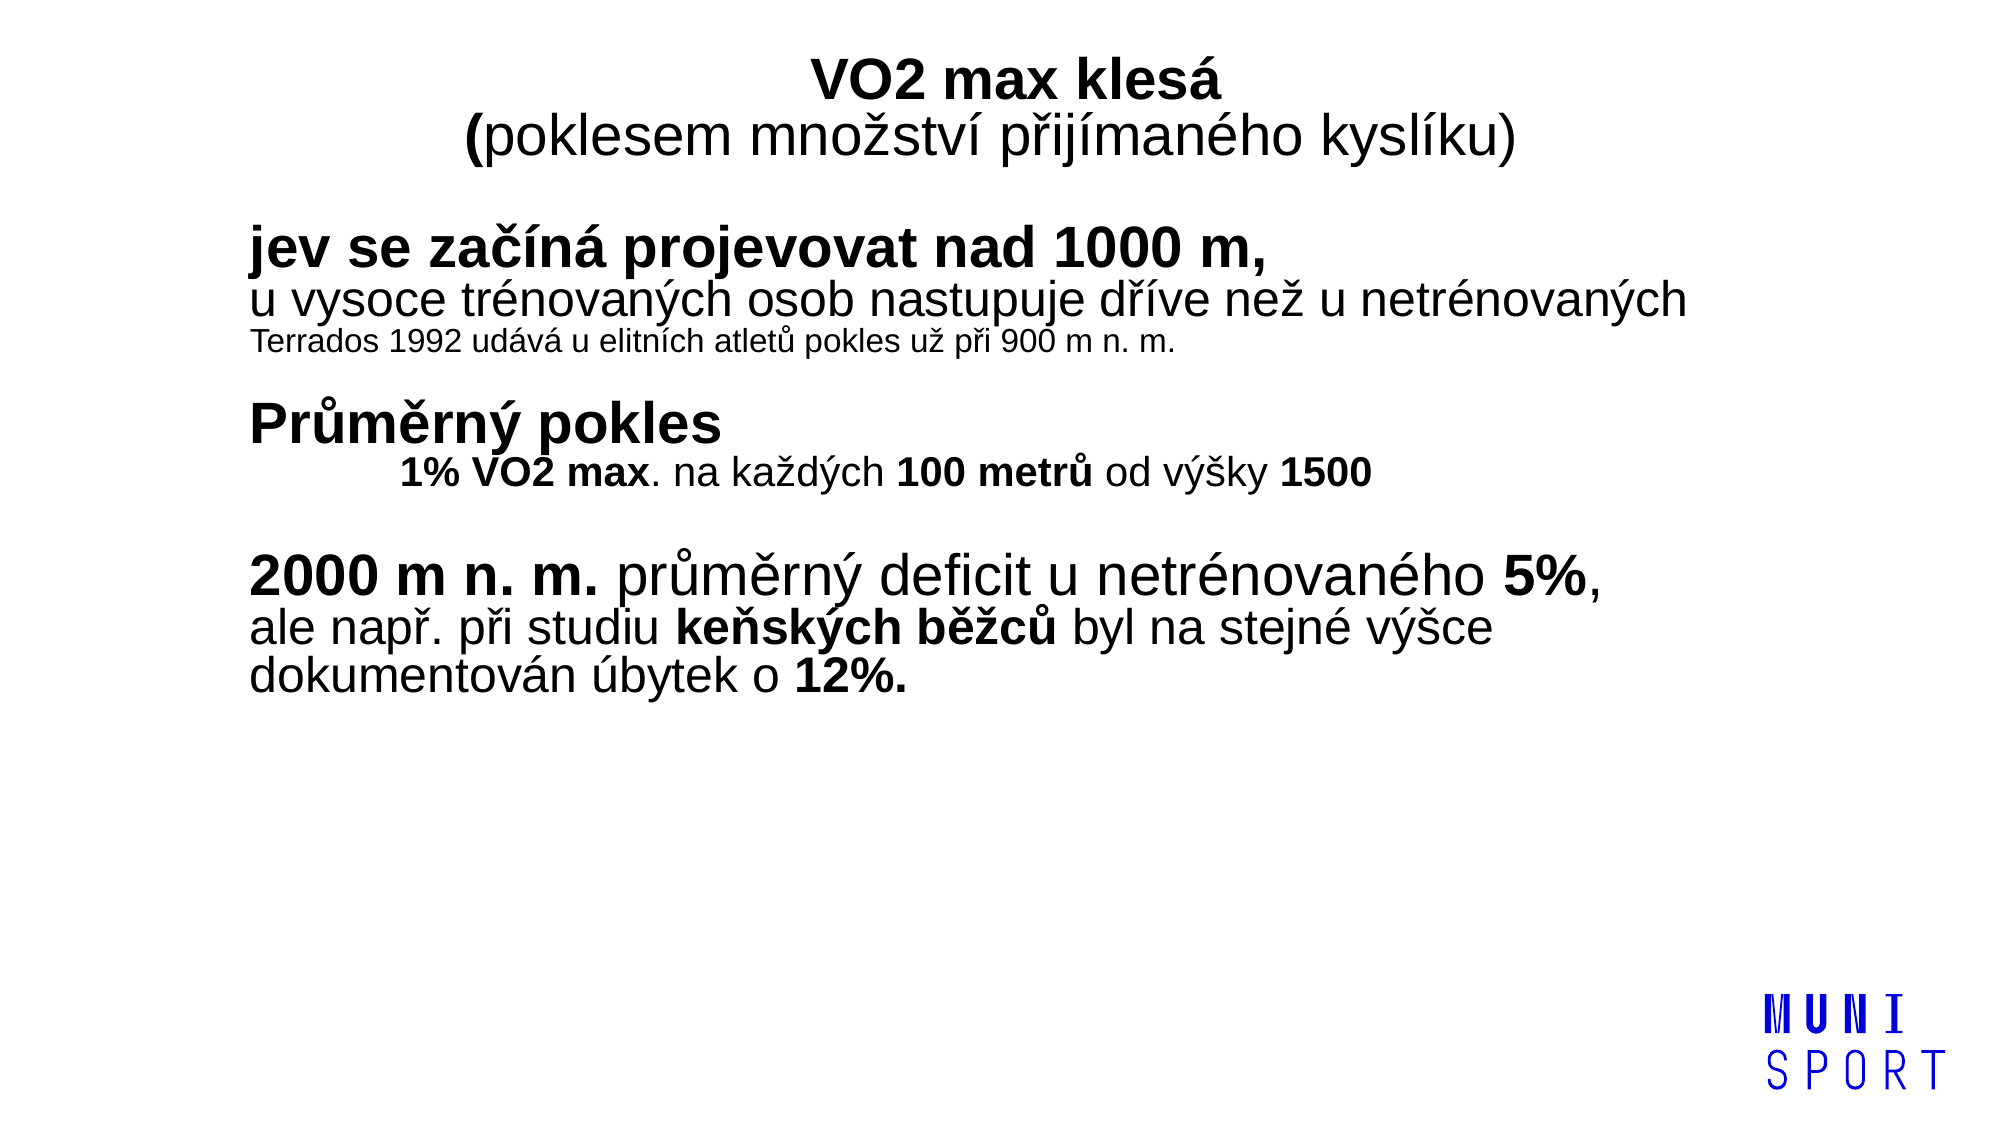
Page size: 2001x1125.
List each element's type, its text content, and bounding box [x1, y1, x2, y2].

list VO2 max klesá (poklesem množství přijímaného kyslíku) jev se začíná projevovat nad 1000 m, u vysoce trénovaných osob nastupuje dříve než u netrénovaných Terrados 1992 udává u elitních atletů pokles už při 900 m n. m. Průměrný pokles 1% VO2 max. na každých 100 metrů od výšky 1500 2000 m n. m. průměrný deficit u netrénovaného 5%, ale např. při studiu keňských běžců byl na stejné výšce dokumentován úbytek o 12%. [249, 54, 1750, 1071]
